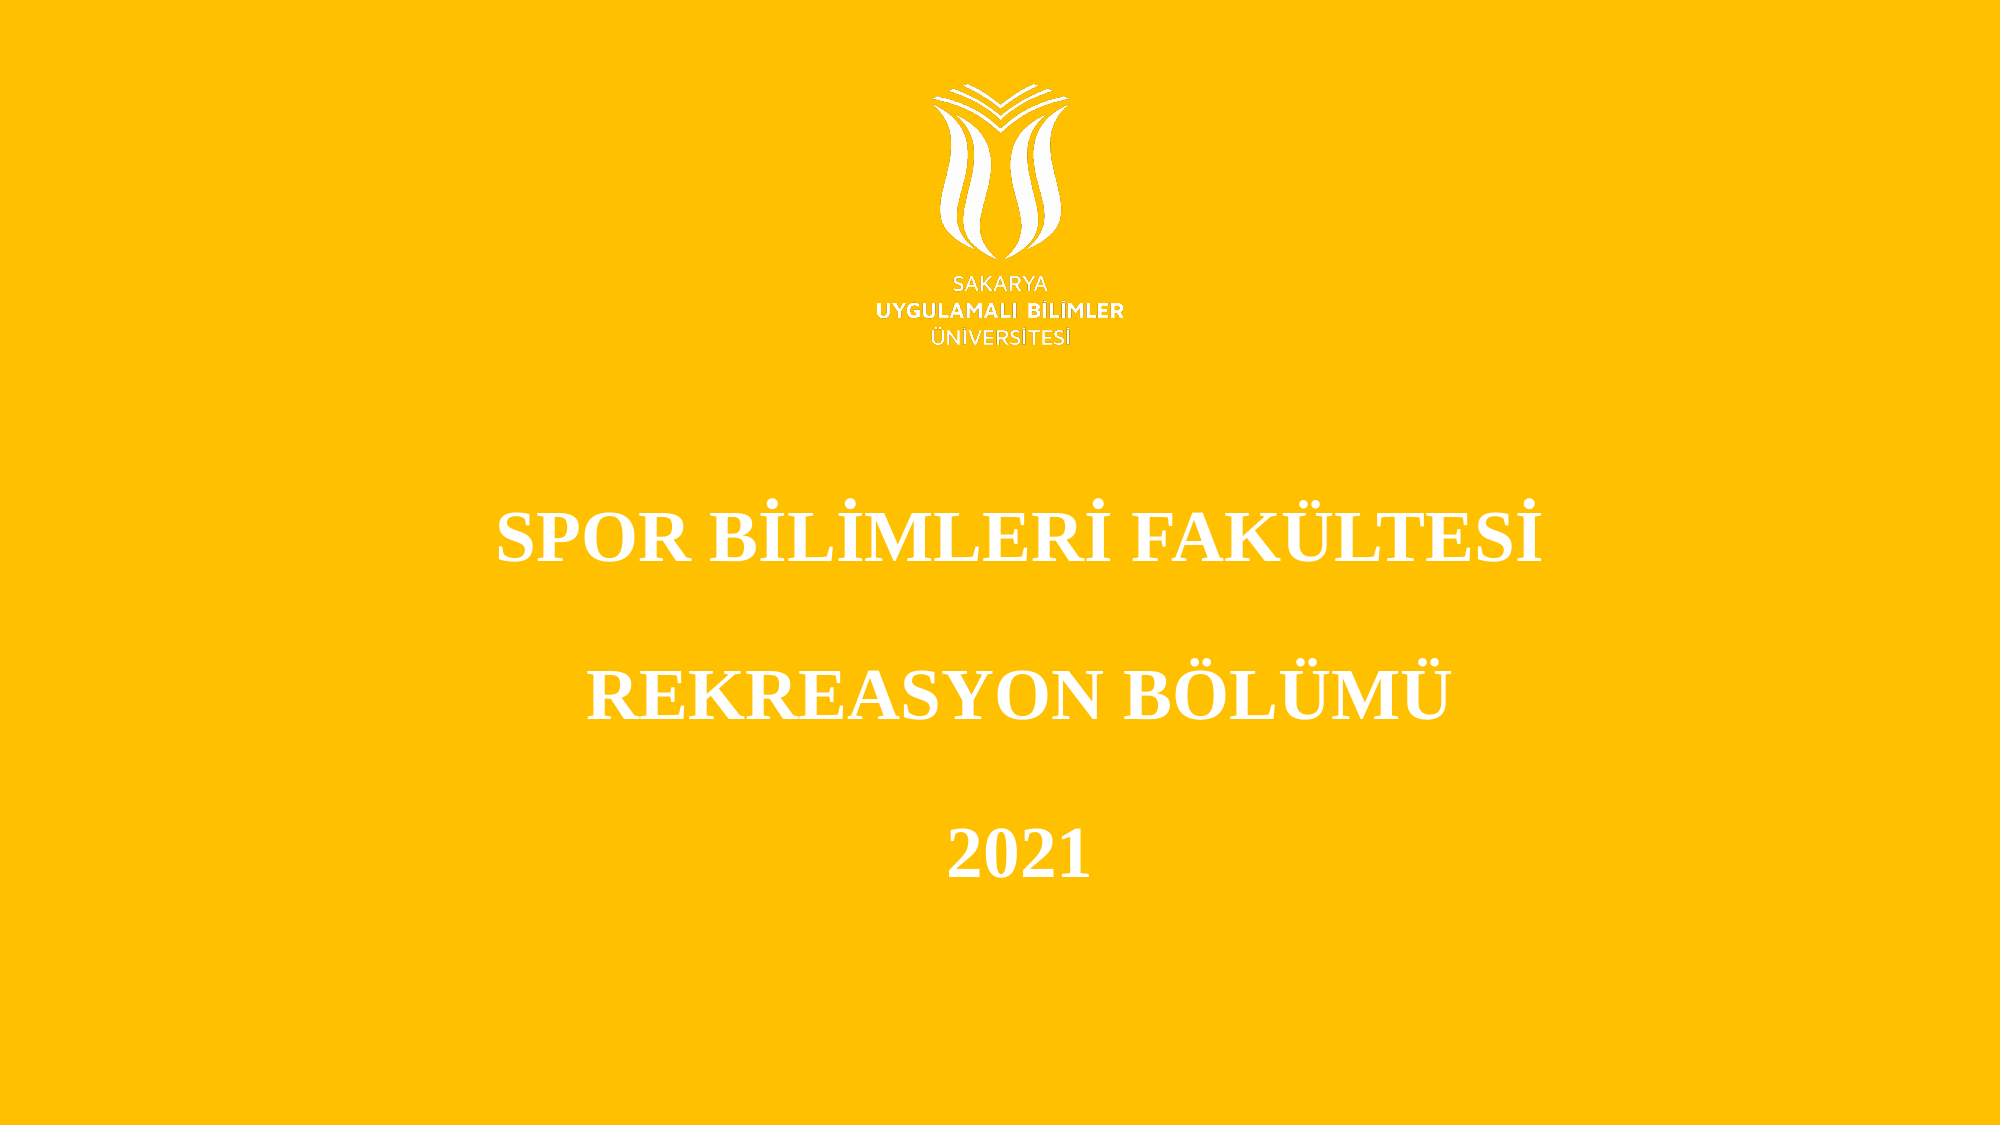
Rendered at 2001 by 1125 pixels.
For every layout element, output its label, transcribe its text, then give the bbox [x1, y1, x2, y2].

text_box SPOR BİLİMLERİ FAKÜLTESİ REKREASYON BÖLÜMÜ 2021 [57, 490, 1983, 904]
